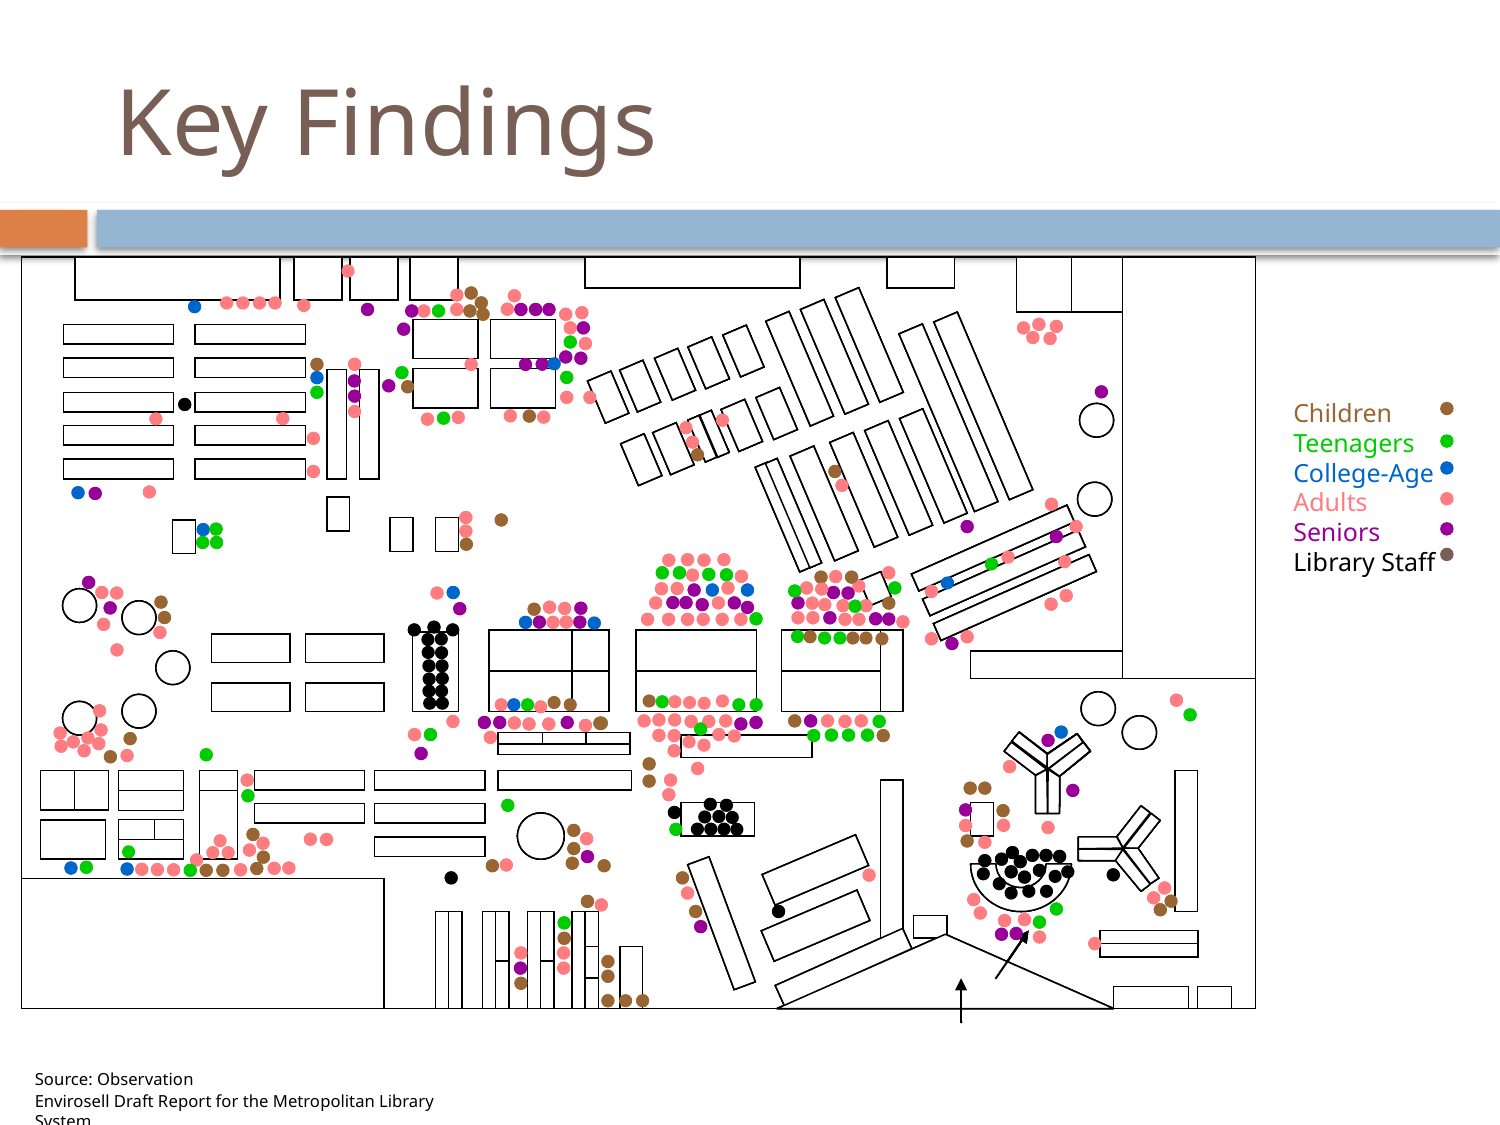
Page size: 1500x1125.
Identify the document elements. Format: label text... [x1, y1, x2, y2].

text_box Source: Observation Envirosell Draft Report for the Metropolitan Library System [20, 1061, 510, 1125]
title Key Findings [100, 37, 1439, 201]
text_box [1278, 389, 1454, 585]
picture [20, 255, 1259, 1026]
text_box [20, 113, 1313, 456]
